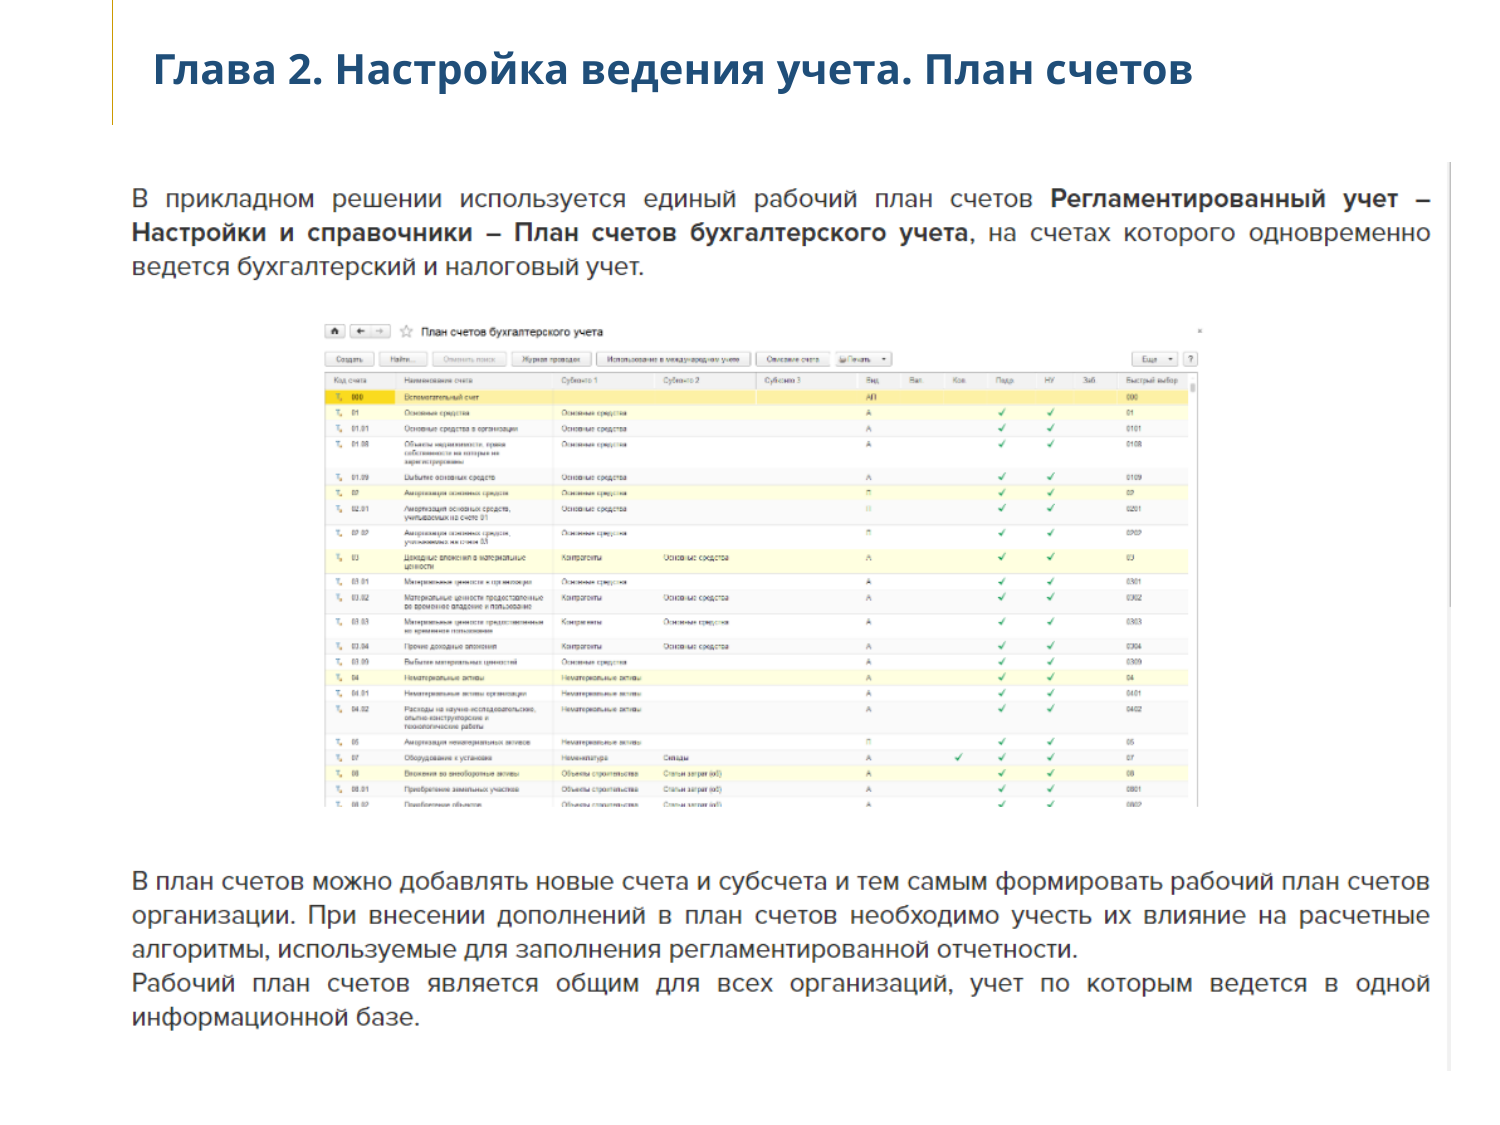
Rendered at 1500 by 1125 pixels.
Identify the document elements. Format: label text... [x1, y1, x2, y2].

picture [112, 162, 1451, 1071]
title Глава 2. Настройка ведения учета. План счетов [137, 0, 1432, 162]
